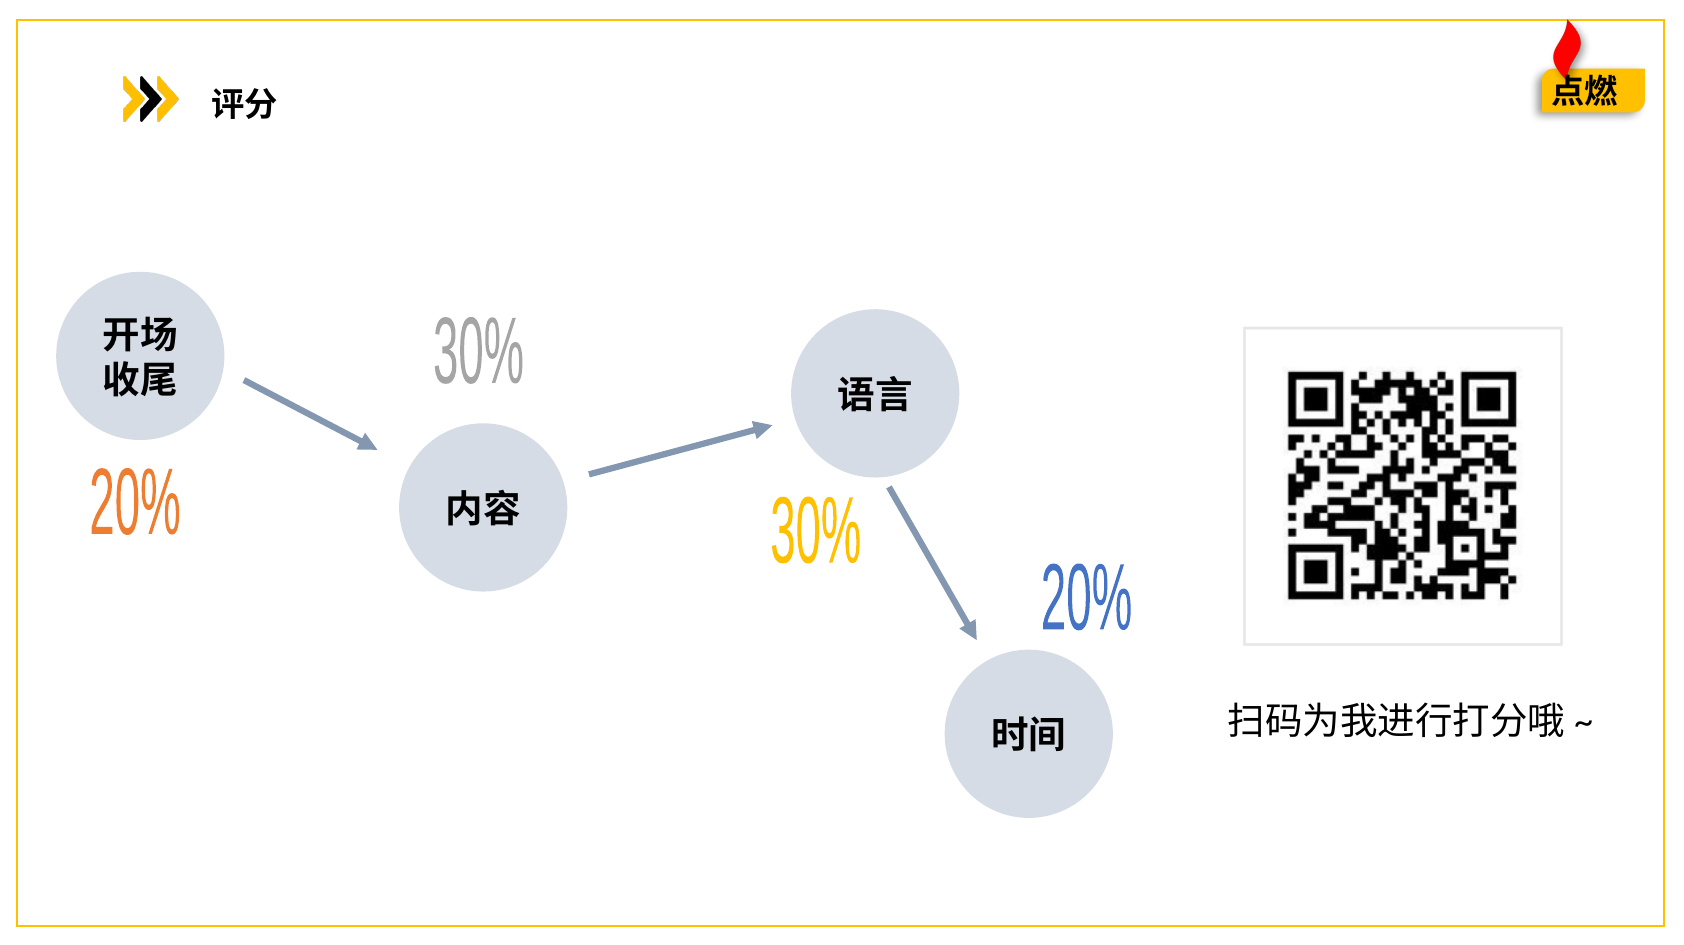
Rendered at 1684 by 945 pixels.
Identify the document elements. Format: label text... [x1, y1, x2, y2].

text_box 时间 [944, 649, 1113, 818]
picture [1234, 319, 1567, 650]
text_box 开场收尾 [56, 271, 225, 441]
text_box 语言 [791, 309, 960, 478]
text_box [123, 76, 180, 122]
text_box 内容 [399, 423, 568, 592]
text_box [888, 486, 977, 641]
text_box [243, 380, 378, 450]
text_box 评分 [196, 76, 293, 131]
text_box 扫码为我进行打分哦~ [1213, 689, 1608, 750]
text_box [1536, 19, 1645, 118]
text_box [16, 19, 1665, 927]
